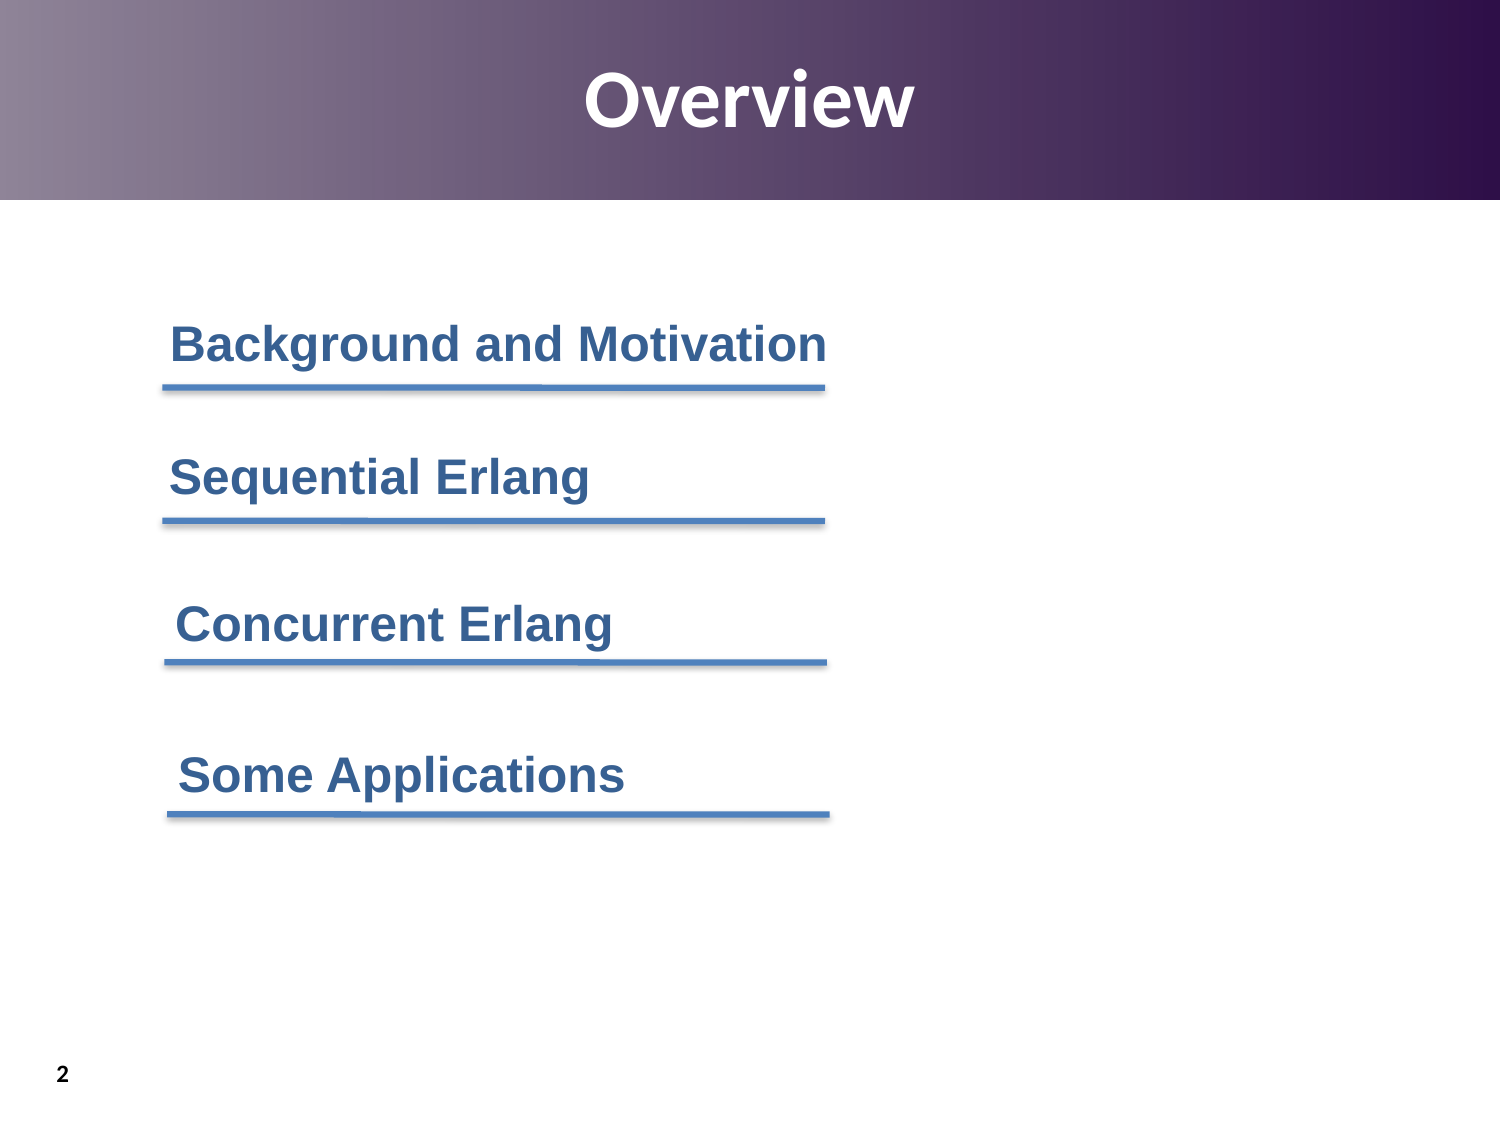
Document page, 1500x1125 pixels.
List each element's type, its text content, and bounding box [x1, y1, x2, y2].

text_box Concurrent Erlang [160, 584, 629, 659]
text_box Some Applications [163, 734, 641, 810]
text_box Sequential Erlang [153, 436, 606, 512]
title Overview [74, 0, 1426, 188]
text_box Background and Motivation [154, 303, 857, 379]
